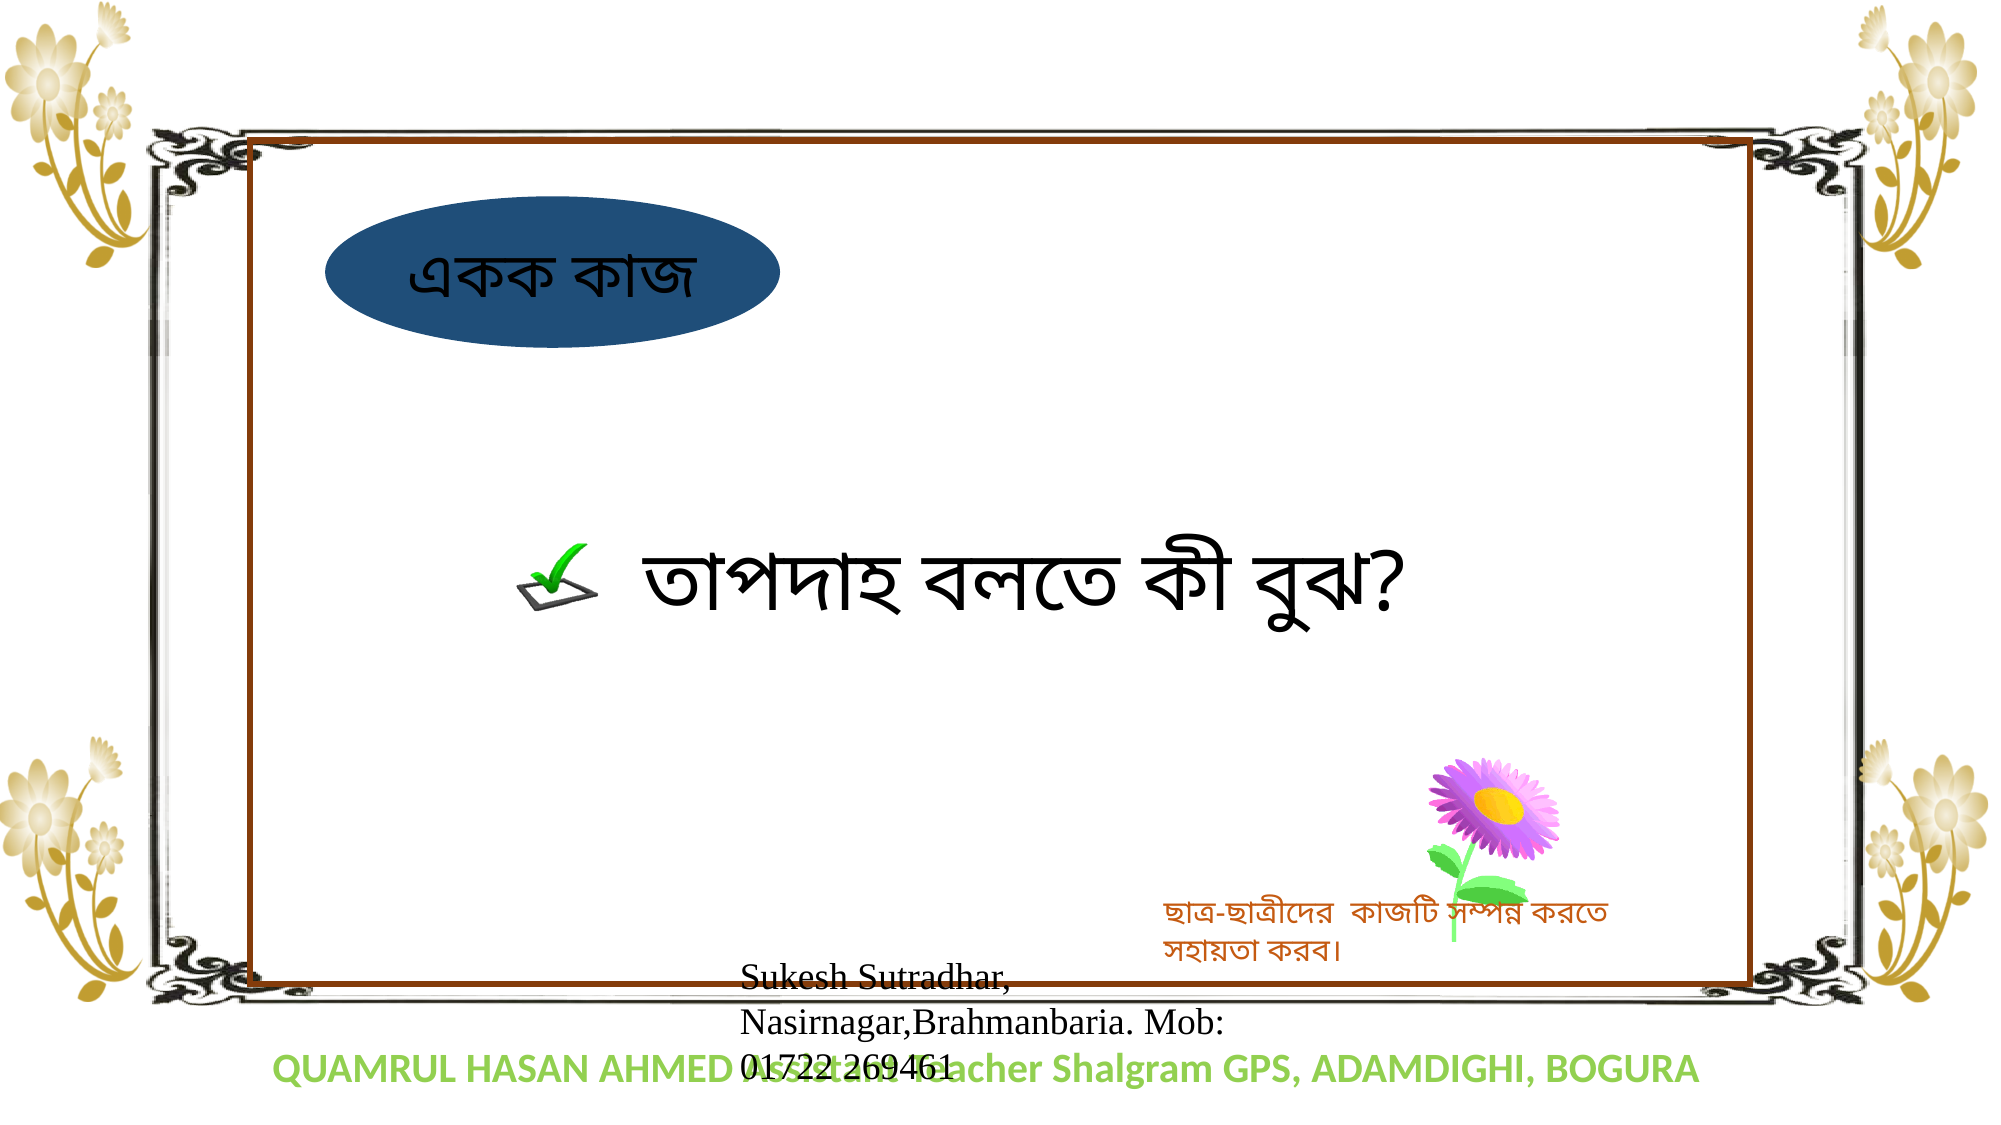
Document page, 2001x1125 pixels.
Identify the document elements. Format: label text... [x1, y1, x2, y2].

footer Sukesh Sutradhar, Nasirnagar,Brahmanbaria. Mob: 01722 269461 [725, 944, 1275, 990]
picture [144, 126, 1870, 1006]
text_box ছাত্র-ছাত্রীদের কাজটি সম্পন্ন করতে সহায়তা করব। [1148, 884, 1726, 975]
text_box [249, 140, 1751, 985]
